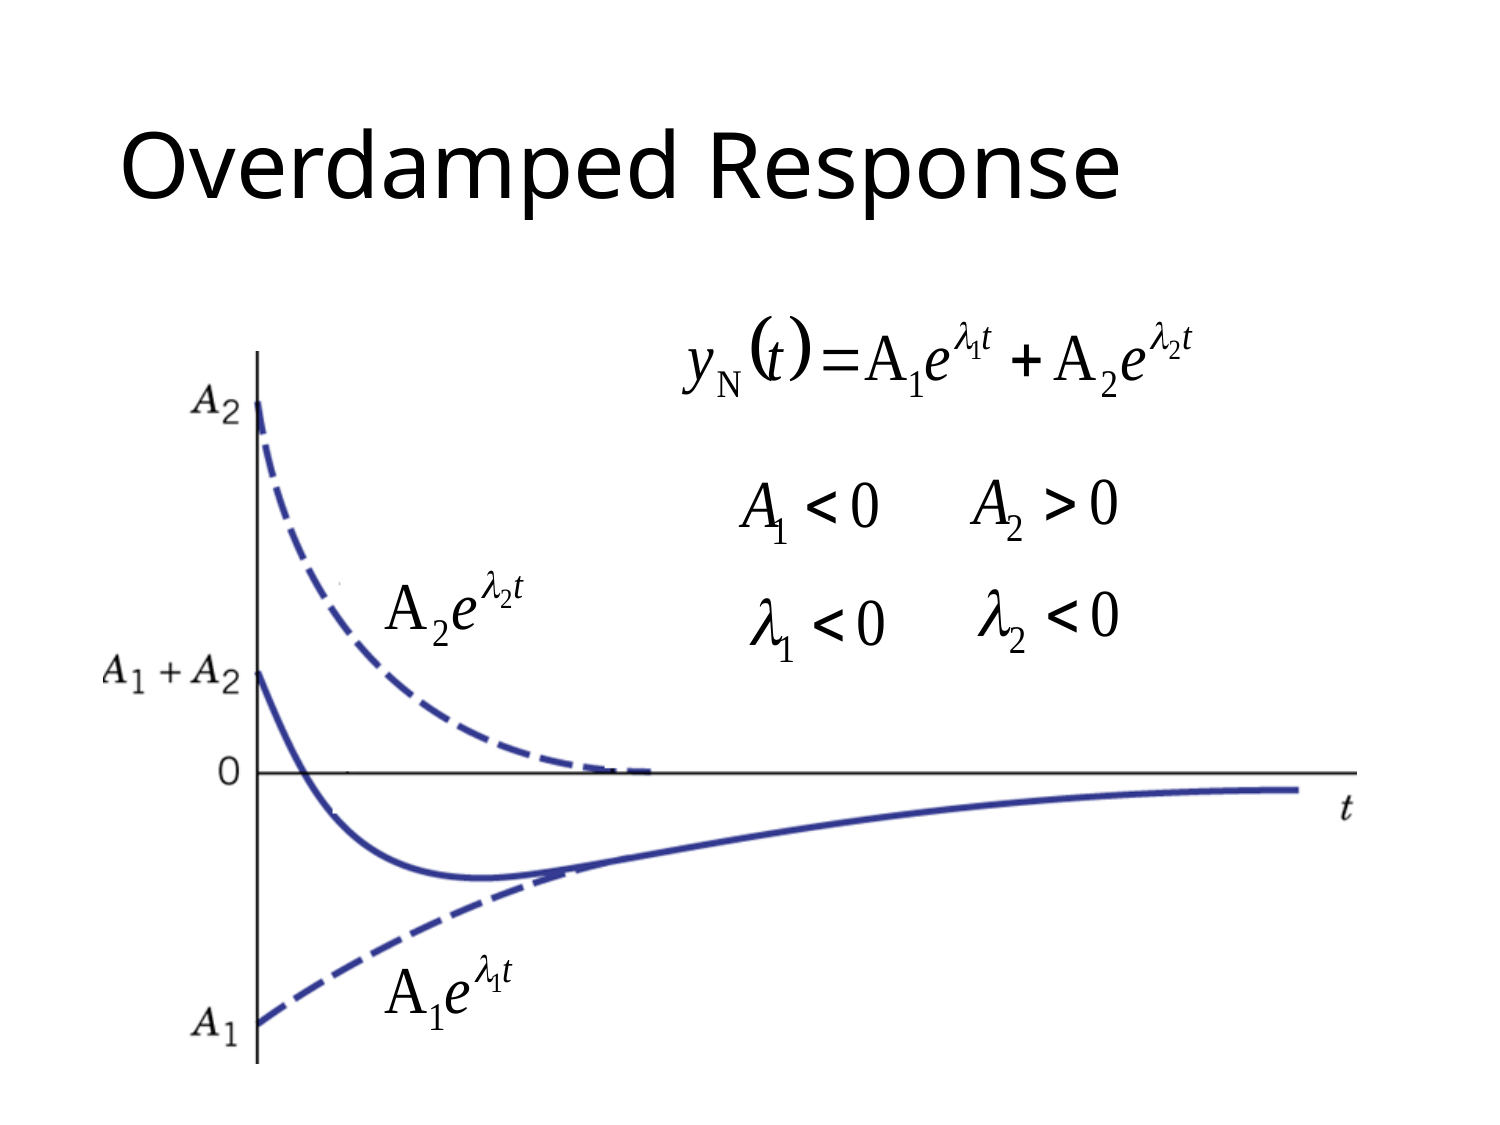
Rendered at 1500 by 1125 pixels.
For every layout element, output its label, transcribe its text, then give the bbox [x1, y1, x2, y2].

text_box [959, 457, 1130, 553]
picture [103, 351, 1357, 1064]
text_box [728, 460, 889, 556]
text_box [967, 569, 1133, 665]
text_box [740, 578, 895, 674]
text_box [673, 307, 1207, 414]
title Overdamped Response [103, 59, 1397, 278]
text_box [375, 940, 526, 1042]
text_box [375, 556, 536, 658]
